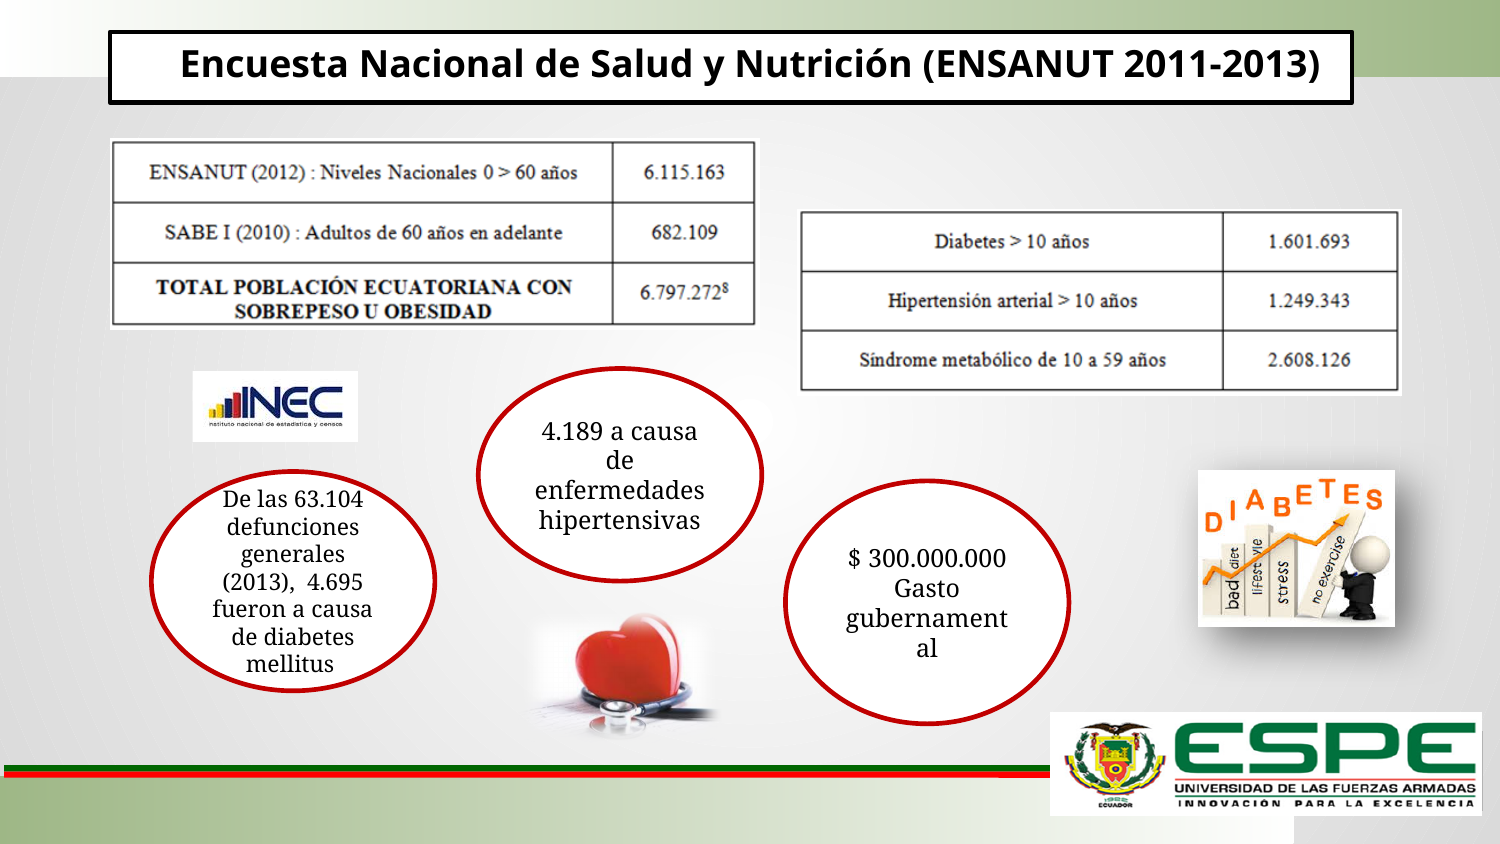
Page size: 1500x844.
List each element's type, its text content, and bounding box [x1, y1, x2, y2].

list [796, 208, 1403, 396]
text_box $ 300.000.000 Gasto gubernamental [783, 478, 1072, 727]
picture [192, 371, 359, 442]
picture [109, 138, 760, 330]
text_box 4.189 a causa de enfermedades hipertensivas [475, 366, 765, 584]
text_box Encuesta Nacional de Salud y Nutrición (ENSANUT 2011-2013) [108, 30, 1354, 105]
picture [1049, 712, 1483, 816]
picture [1198, 470, 1395, 627]
text_box De las 63.104 defunciones generales (2013), 4.695 fueron a causa de diabetes mellitus [149, 469, 438, 694]
picture [517, 605, 723, 744]
